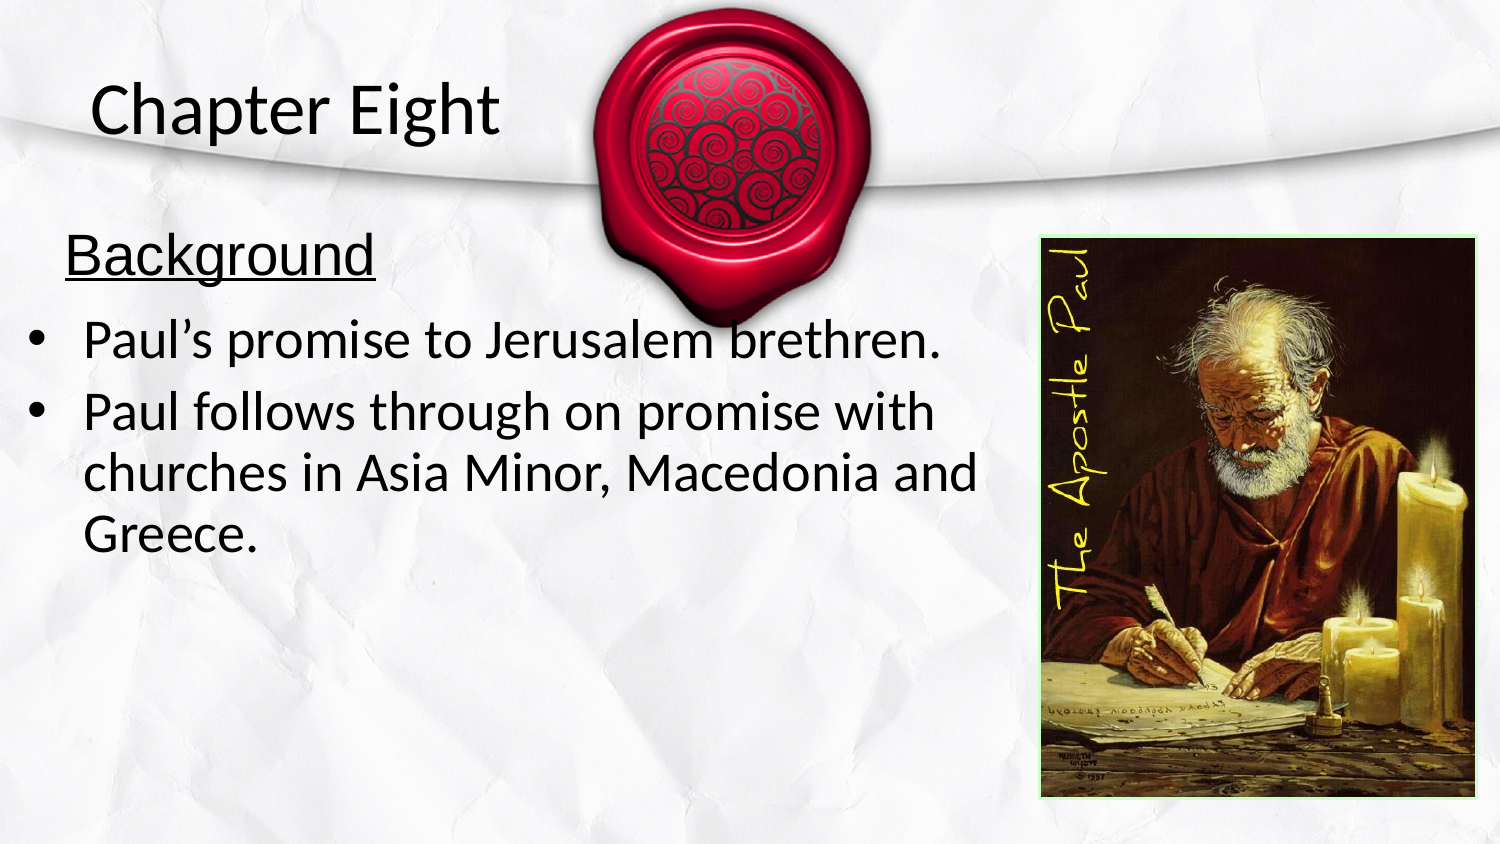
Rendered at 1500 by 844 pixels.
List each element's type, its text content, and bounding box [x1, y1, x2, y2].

picture [0, 0, 1500, 844]
text_box Background [50, 209, 475, 295]
title Chapter Eight [75, 33, 1425, 175]
list Paul’s promise to Jerusalem brethren. Paul follows through on promise with churches in Asia Minor, Macedonia and Greece. [12, 302, 1025, 797]
